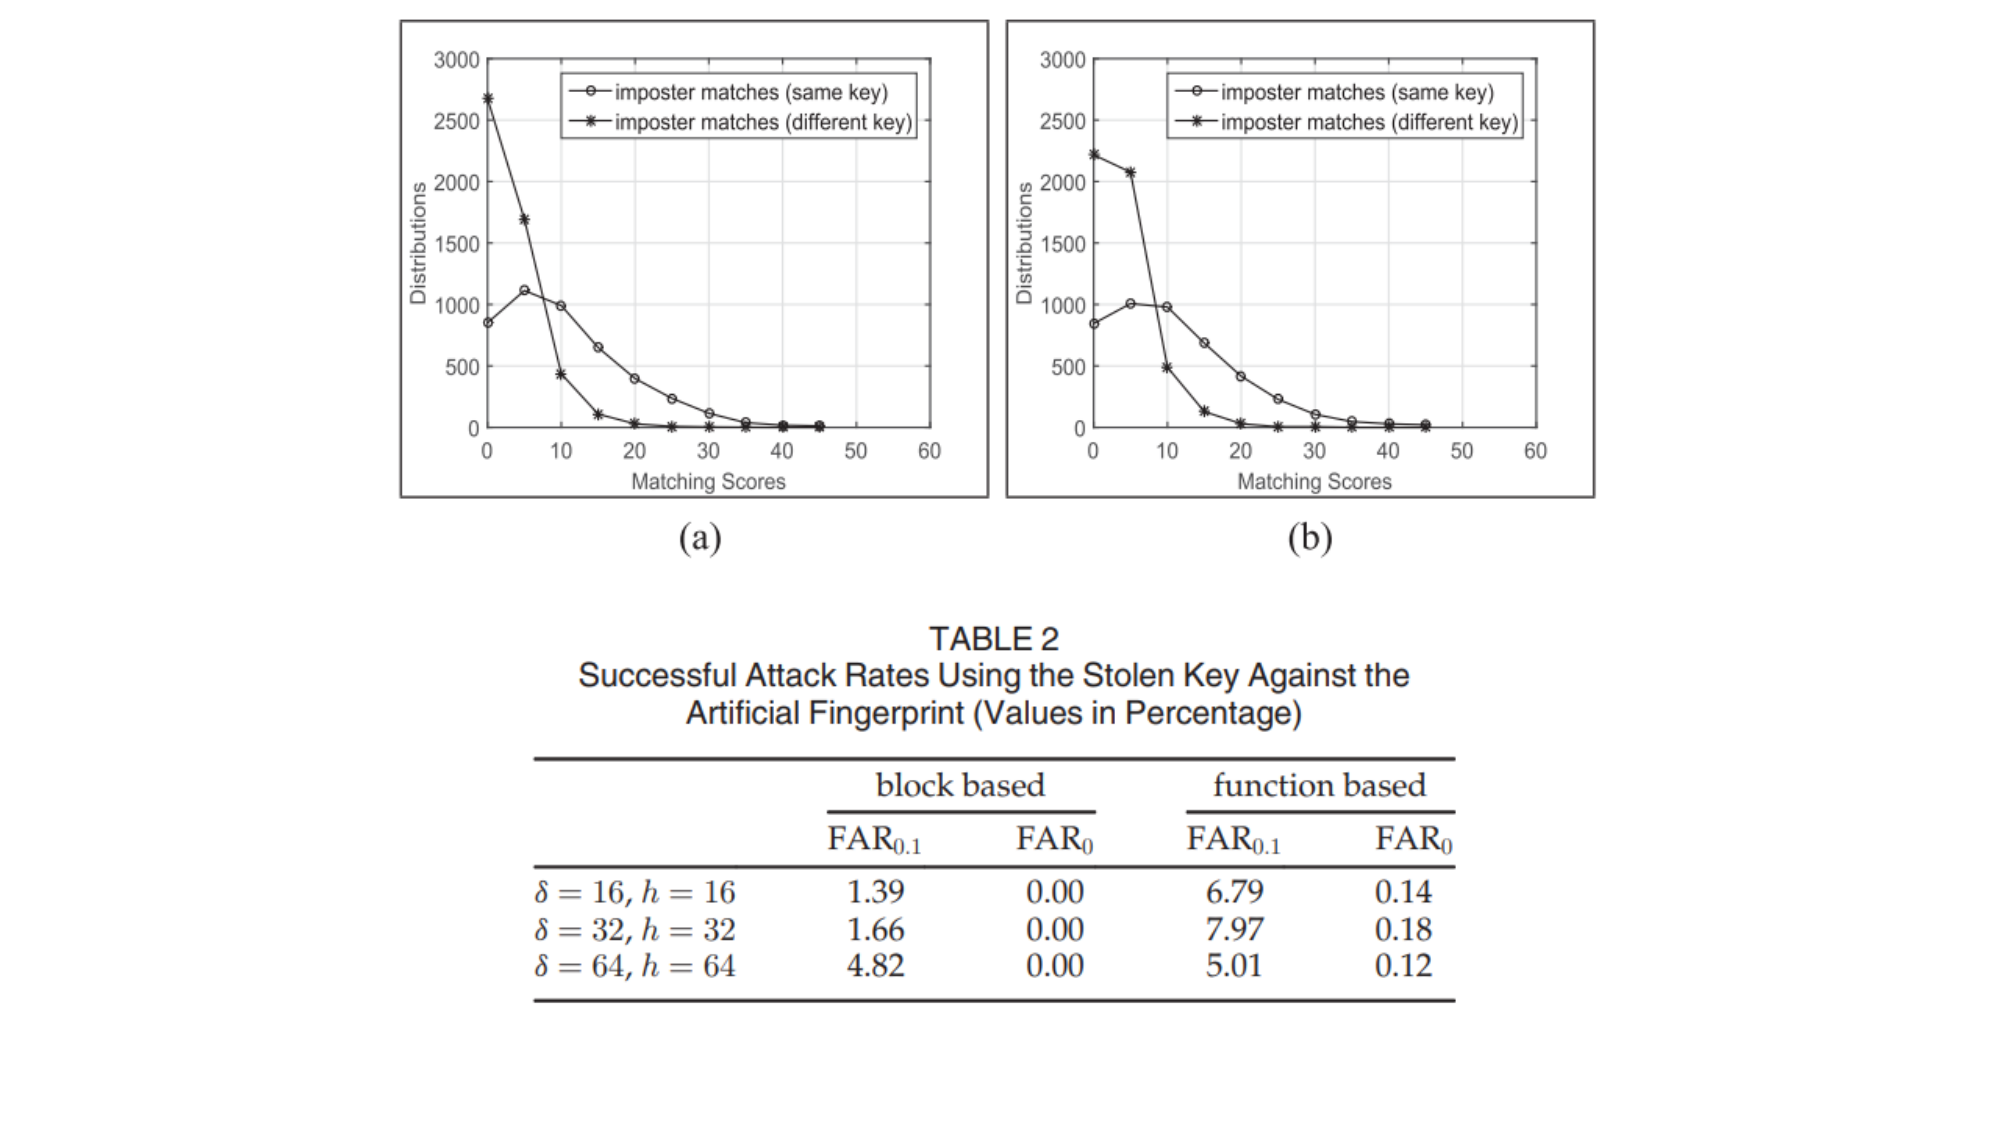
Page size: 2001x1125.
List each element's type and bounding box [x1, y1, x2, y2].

picture [530, 616, 1470, 1025]
picture [381, 9, 1618, 563]
